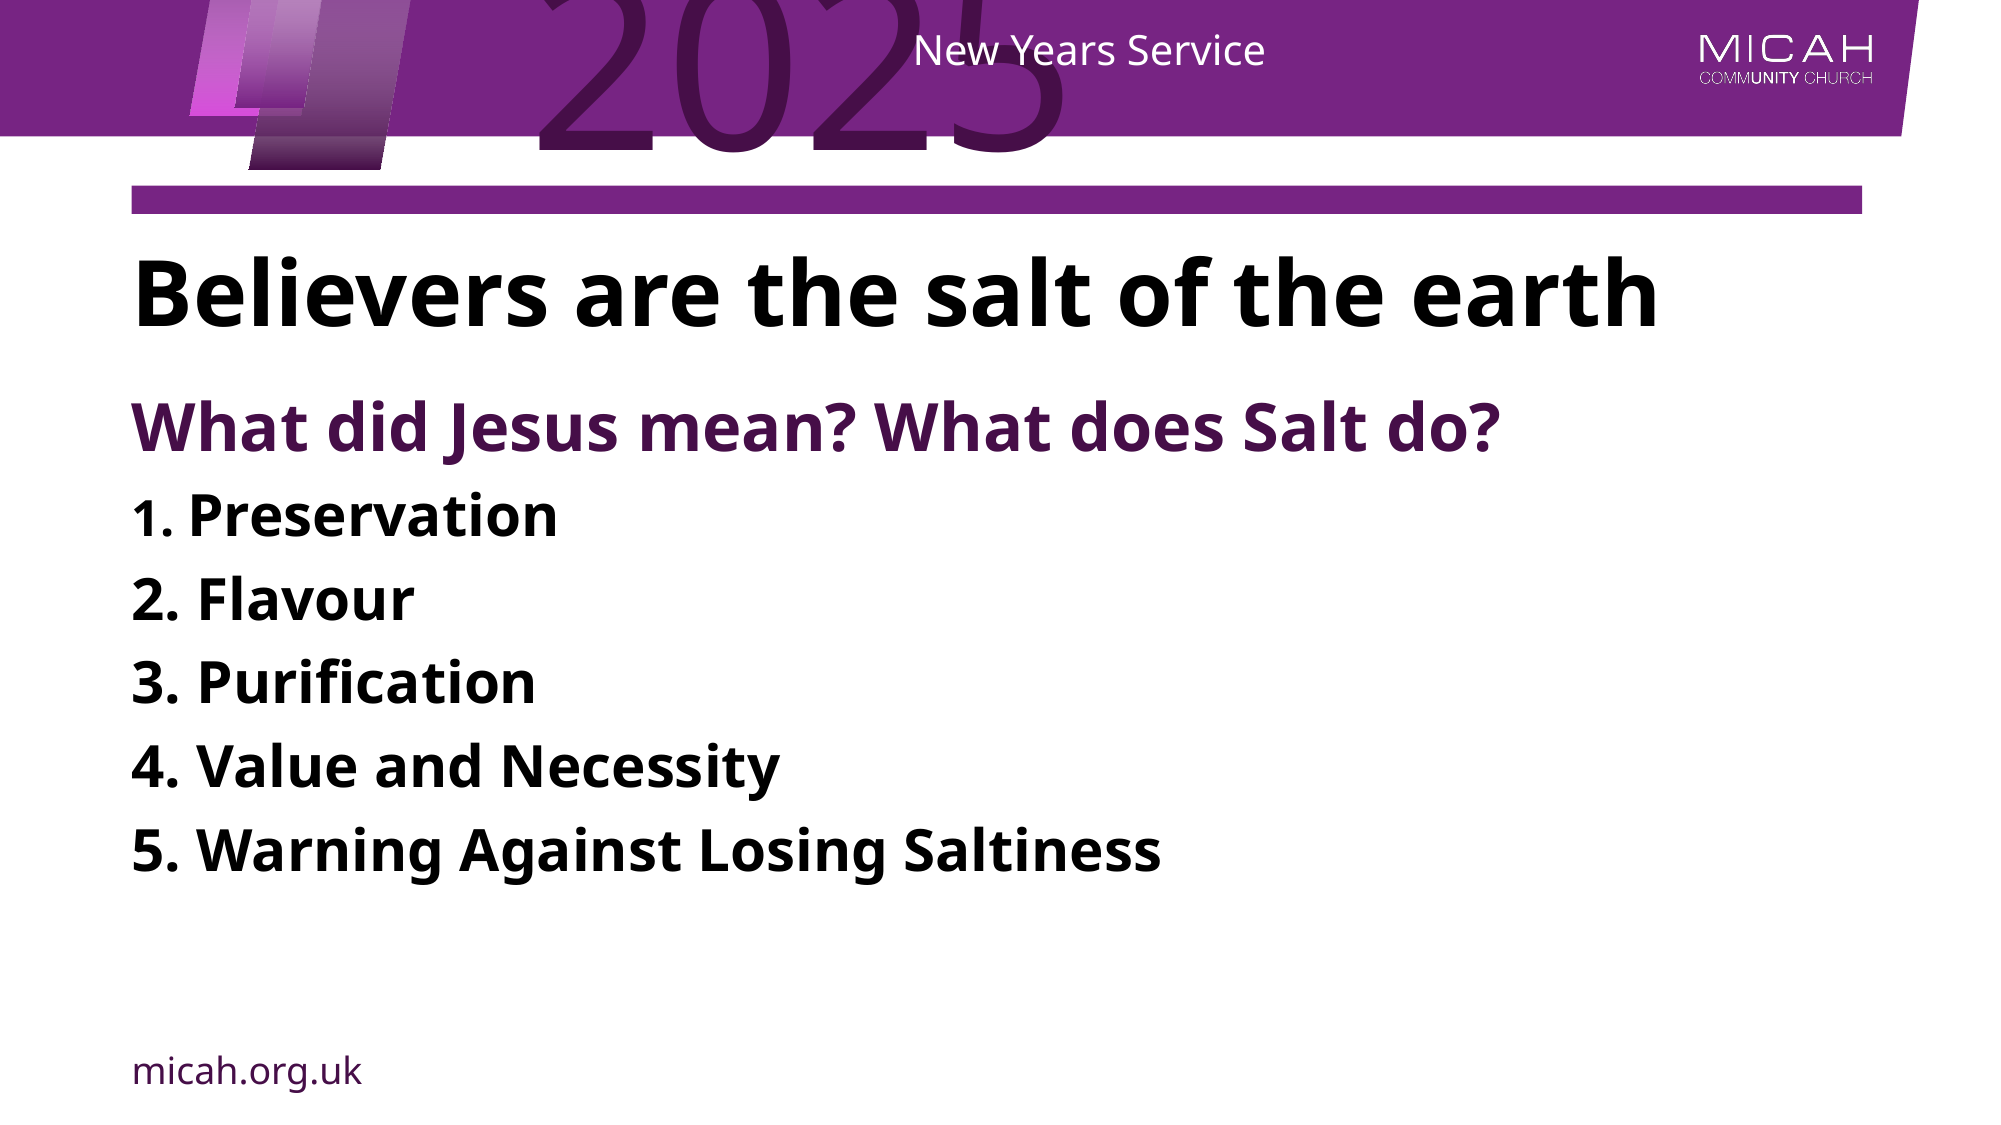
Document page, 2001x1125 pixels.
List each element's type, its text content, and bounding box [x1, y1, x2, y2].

picture [1685, 21, 1893, 98]
list What did Jesus mean? What does Salt do? 1. Preservation 2. Flavour 3. Purification 4. Value and Necessity 5. Warning Against Losing Saltiness [131, 385, 1863, 1018]
title Believers are the salt of the earth [131, 231, 1863, 369]
